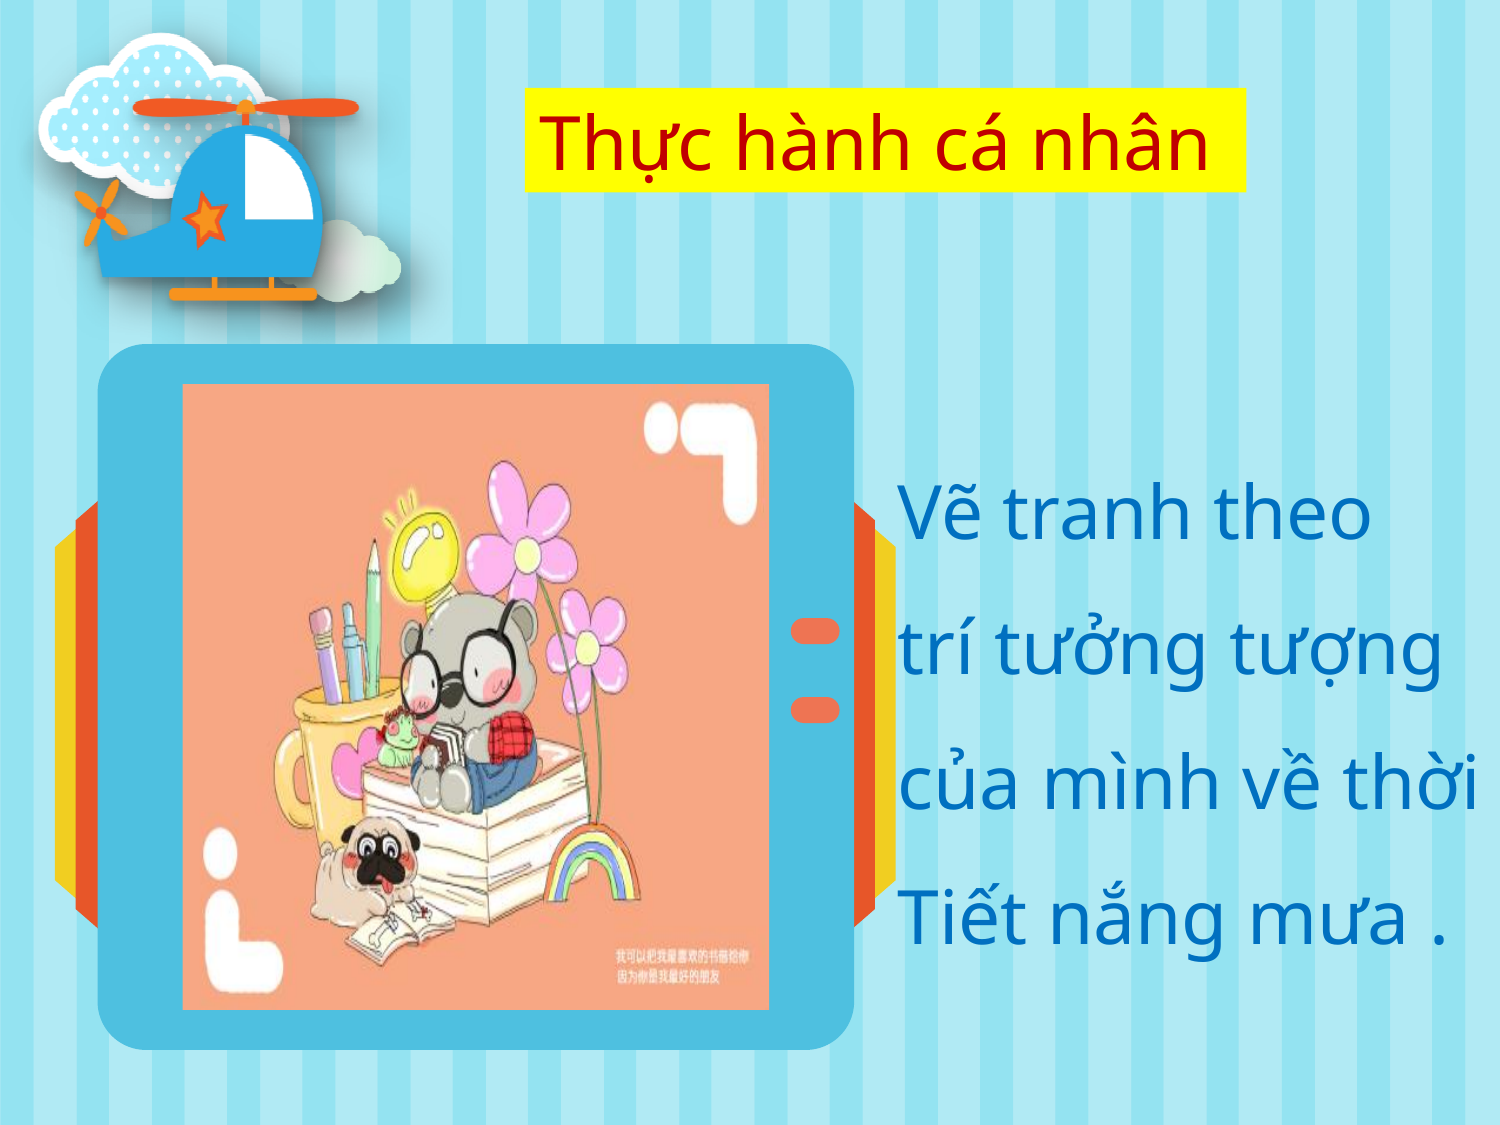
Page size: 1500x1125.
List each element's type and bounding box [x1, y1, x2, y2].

picture [0, 0, 1500, 1125]
text_box [4, 0, 425, 325]
text_box [54, 344, 896, 1050]
